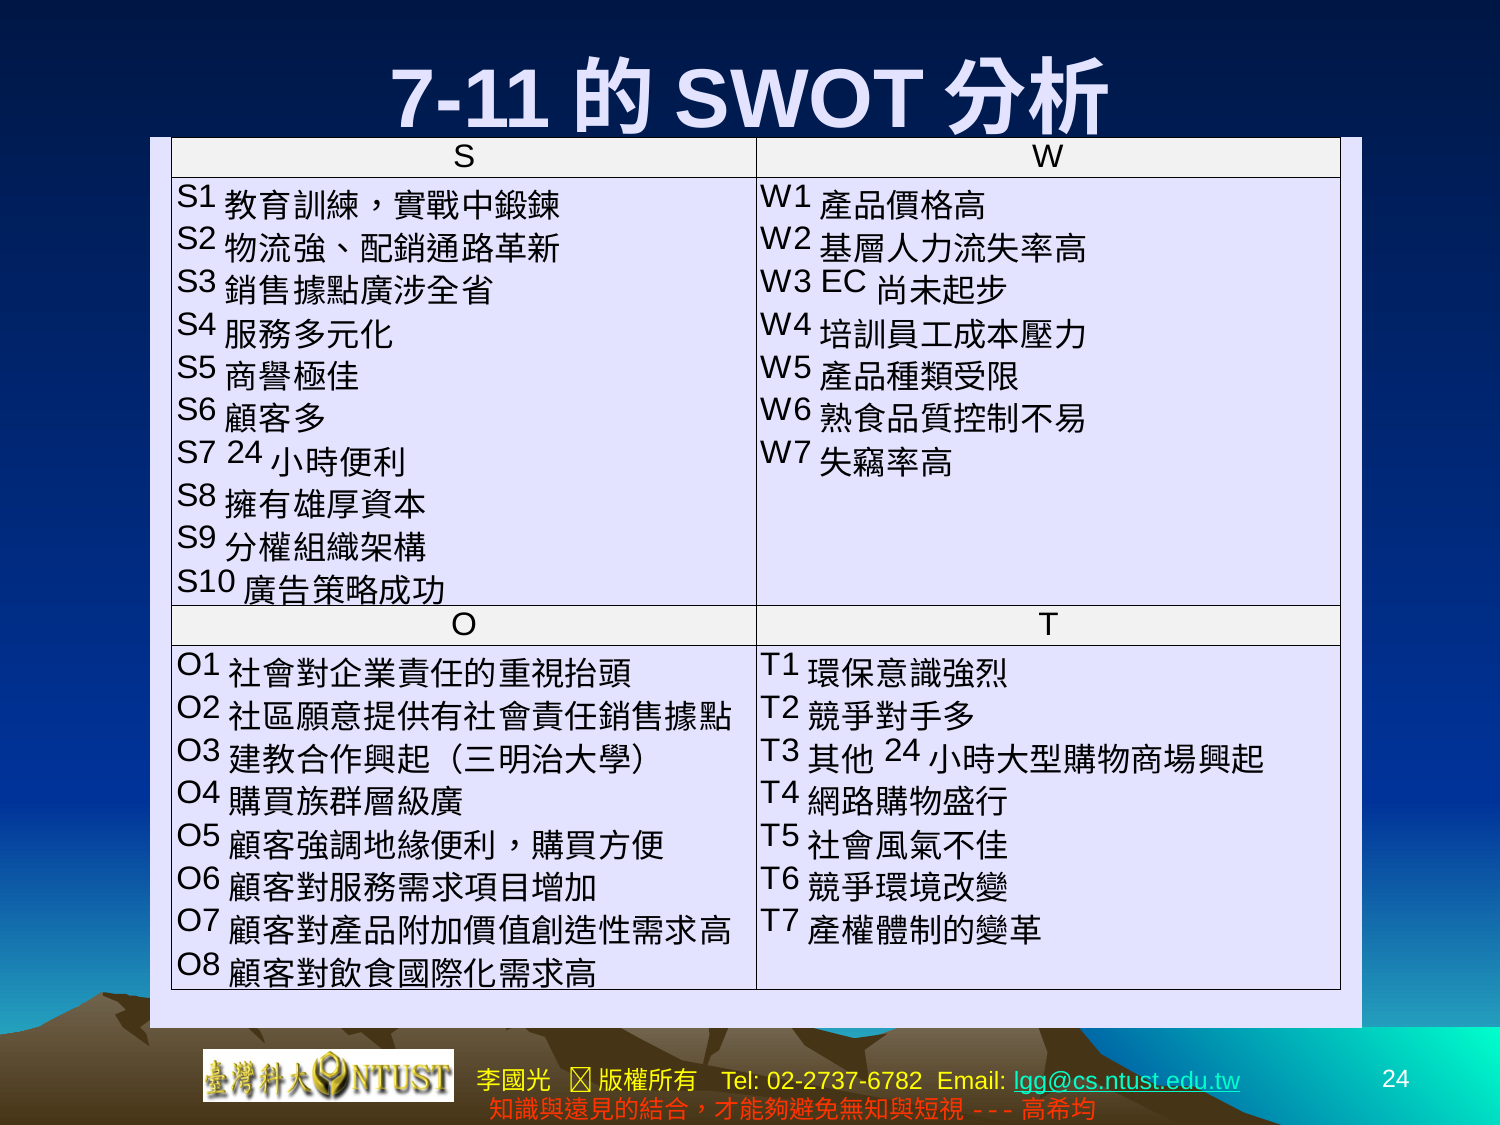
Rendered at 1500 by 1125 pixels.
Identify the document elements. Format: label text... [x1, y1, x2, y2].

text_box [149, 137, 1363, 1028]
picture [203, 1049, 454, 1102]
slide_number 24 [1074, 1024, 1426, 1101]
title 7-11的SWOT分析 [112, 0, 1388, 188]
